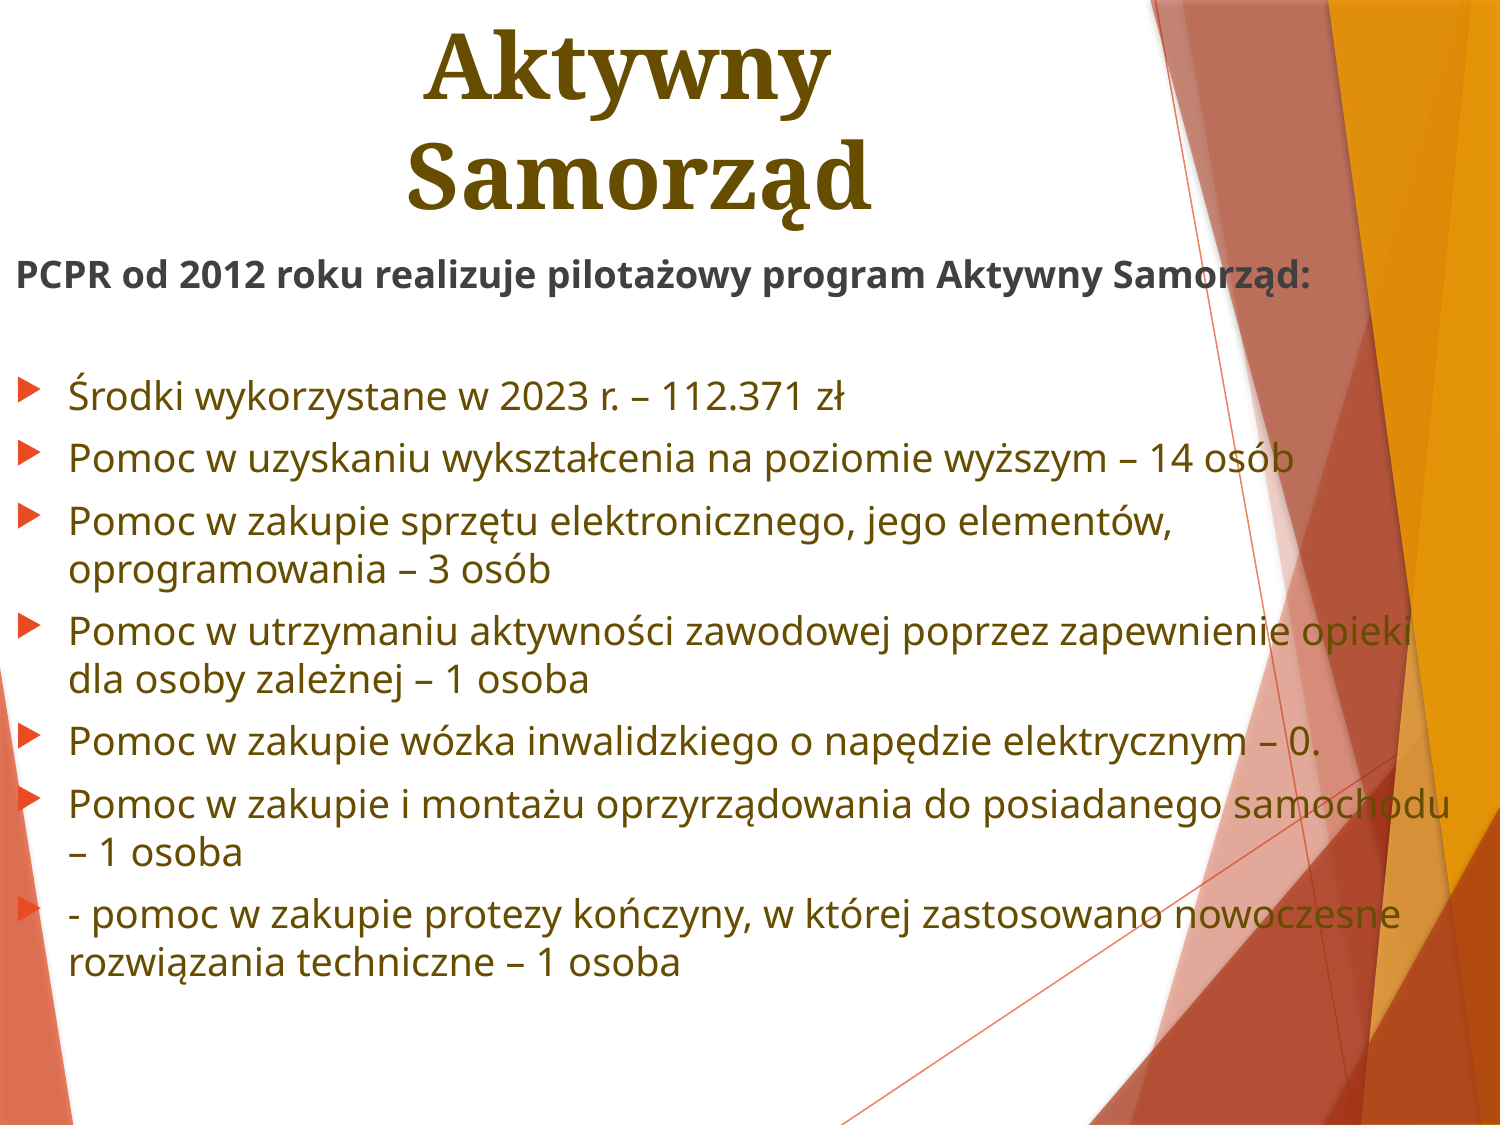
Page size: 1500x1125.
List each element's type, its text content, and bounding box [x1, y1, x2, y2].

title Aktywny Samorząd [4, 0, 1275, 243]
list PCPR od 2012 roku realizuje pilotażowy program Aktywny Samorząd: Środki wykorzystane w 2023 r. – 112.371 zł Pomoc w uzyskaniu wykształcenia na poziomie wyższym – 14 osób Pomoc w zakupie sprzętu elektronicznego, jego elementów, oprogramowania – 3 osób Pomoc w utrzymaniu aktywności zawodowej poprzez zapewnienie opieki dla osoby zależnej – 1 osoba Pomoc w zakupie wózka inwalidzkiego o napędzie elektrycznym – 0. Pomoc w zakupie i montażu oprzyrządowania do posiadanego samochodu – 1 osoba - pomoc w zakupie protezy kończyny, w której zastosowano nowoczesne rozwiązania techniczne – 1 osoba [0, 243, 1471, 1047]
